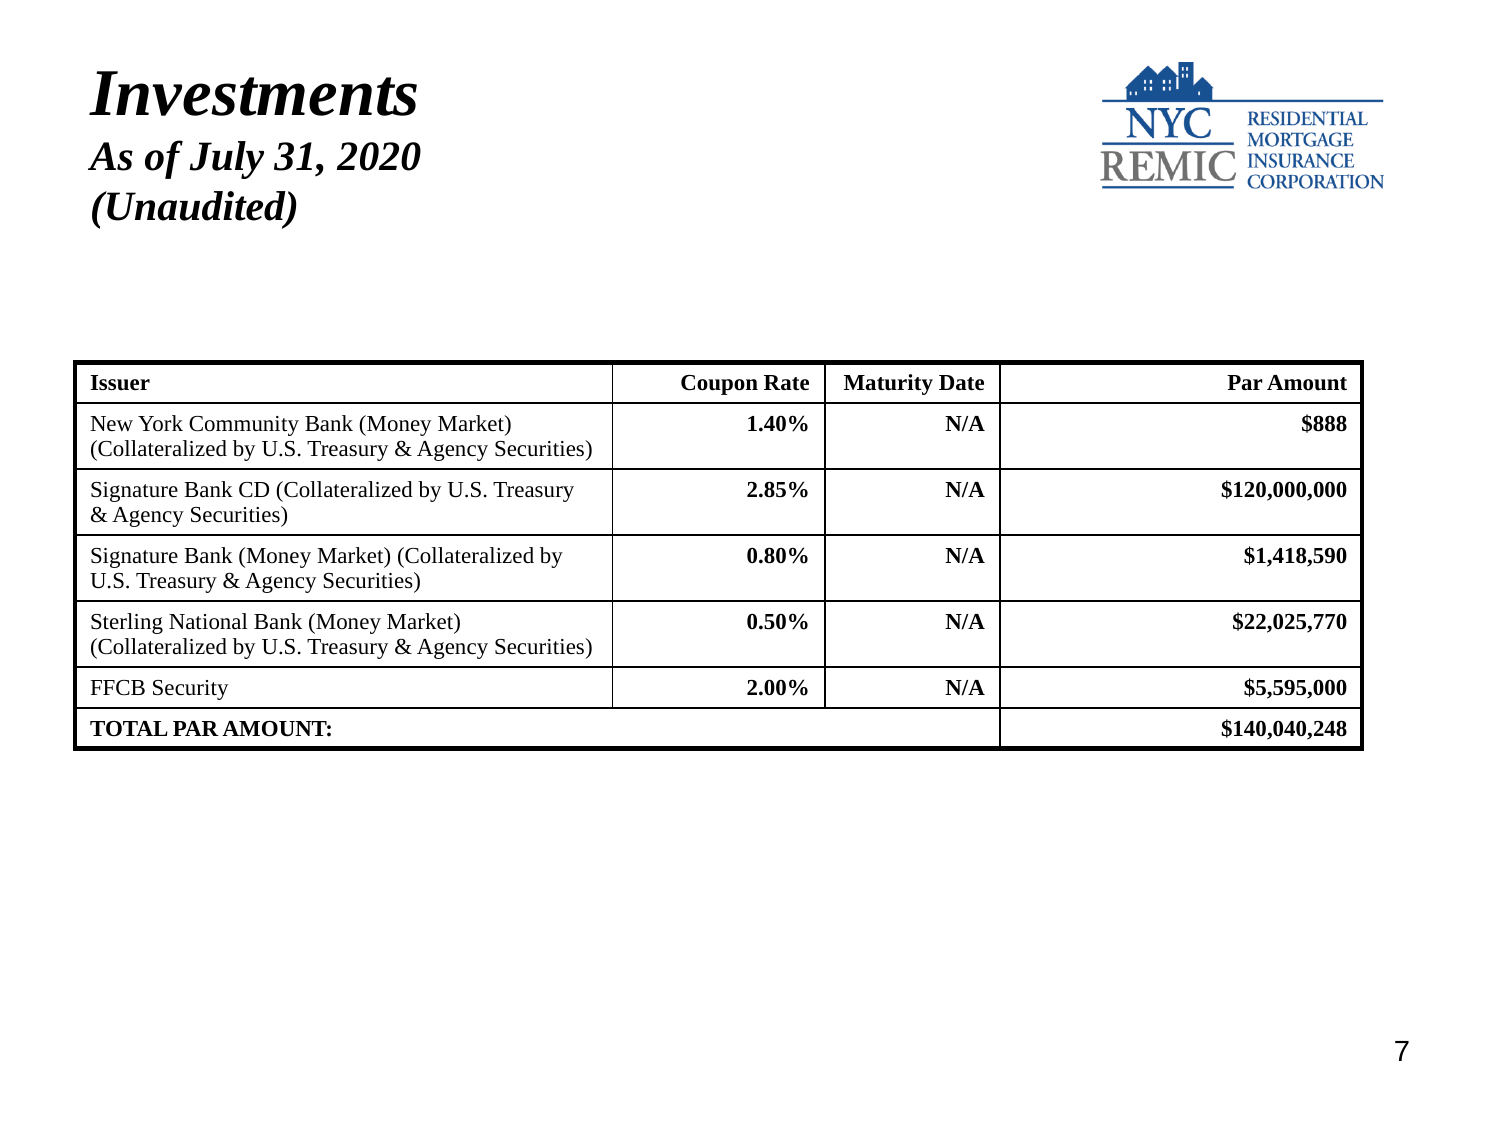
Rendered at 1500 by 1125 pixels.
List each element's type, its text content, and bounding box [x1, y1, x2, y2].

table_cell N/A [826, 668, 999, 707]
table_cell $888 [1001, 404, 1360, 468]
table_cell TOTAL PAR AMOUNT: [77, 709, 999, 746]
table_cell Signature Bank (Money Market) (Collateralized by U.S. Treasury & Agency Securities) [77, 536, 612, 600]
table_header Par Amount [1001, 365, 1360, 402]
table_cell 2.85% [613, 470, 824, 534]
slide_number 7 [1074, 1024, 1425, 1103]
table_header Coupon Rate [613, 365, 824, 402]
table_cell $22,025,770 [1001, 602, 1360, 666]
table_cell $1,418,590 [1001, 536, 1360, 600]
table_cell 0.50% [613, 602, 824, 666]
table_cell N/A [826, 536, 999, 600]
table_header Maturity Date [826, 365, 999, 402]
table_cell Signature Bank CD (Collateralized by U.S. Treasury & Agency Securities) [77, 470, 612, 534]
table_cell N/A [826, 404, 999, 468]
table_cell FFCB Security [77, 668, 612, 707]
table_cell N/A [826, 602, 999, 666]
table_cell $5,595,000 [1001, 668, 1360, 707]
table_cell 0.80% [613, 536, 824, 600]
table_cell N/A [826, 470, 999, 534]
table_cell New York Community Bank (Money Market) (Collateralized by U.S. Treasury & Agency Securities) [77, 404, 612, 468]
table_header Issuer [77, 365, 612, 402]
table_cell 1.40% [613, 404, 824, 468]
table_cell $120,000,000 [1001, 470, 1360, 534]
picture [1099, 62, 1384, 189]
table_cell $140,040,248 [1001, 709, 1360, 746]
title Investments As of July 31, 2020 (Unaudited) [75, 45, 1425, 233]
table_cell Sterling National Bank (Money Market) (Collateralized by U.S. Treasury & Agency Securities) [77, 602, 612, 666]
table_cell 2.00% [613, 668, 824, 707]
